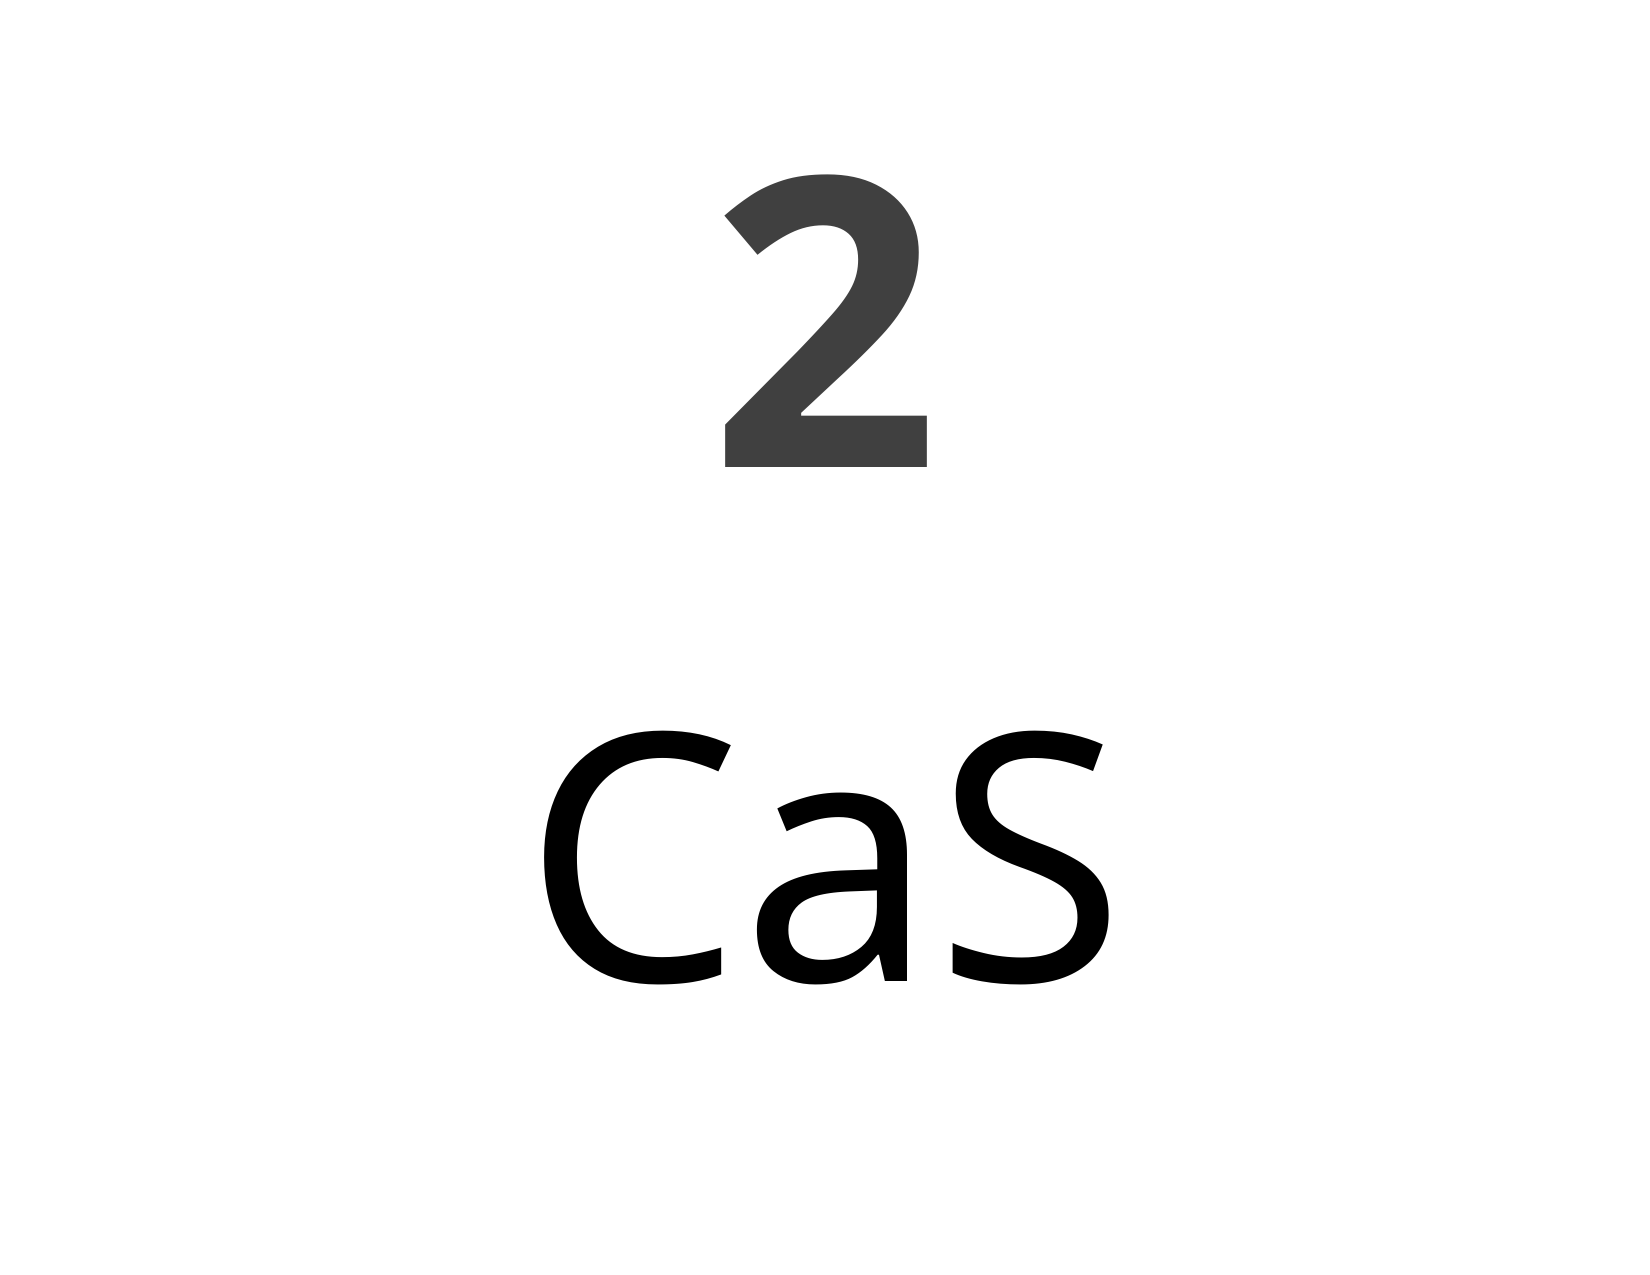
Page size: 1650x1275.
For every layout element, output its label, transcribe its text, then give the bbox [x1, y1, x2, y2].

text_box 2 [0, 140, 1650, 534]
text_box CaS [0, 639, 1650, 1099]
